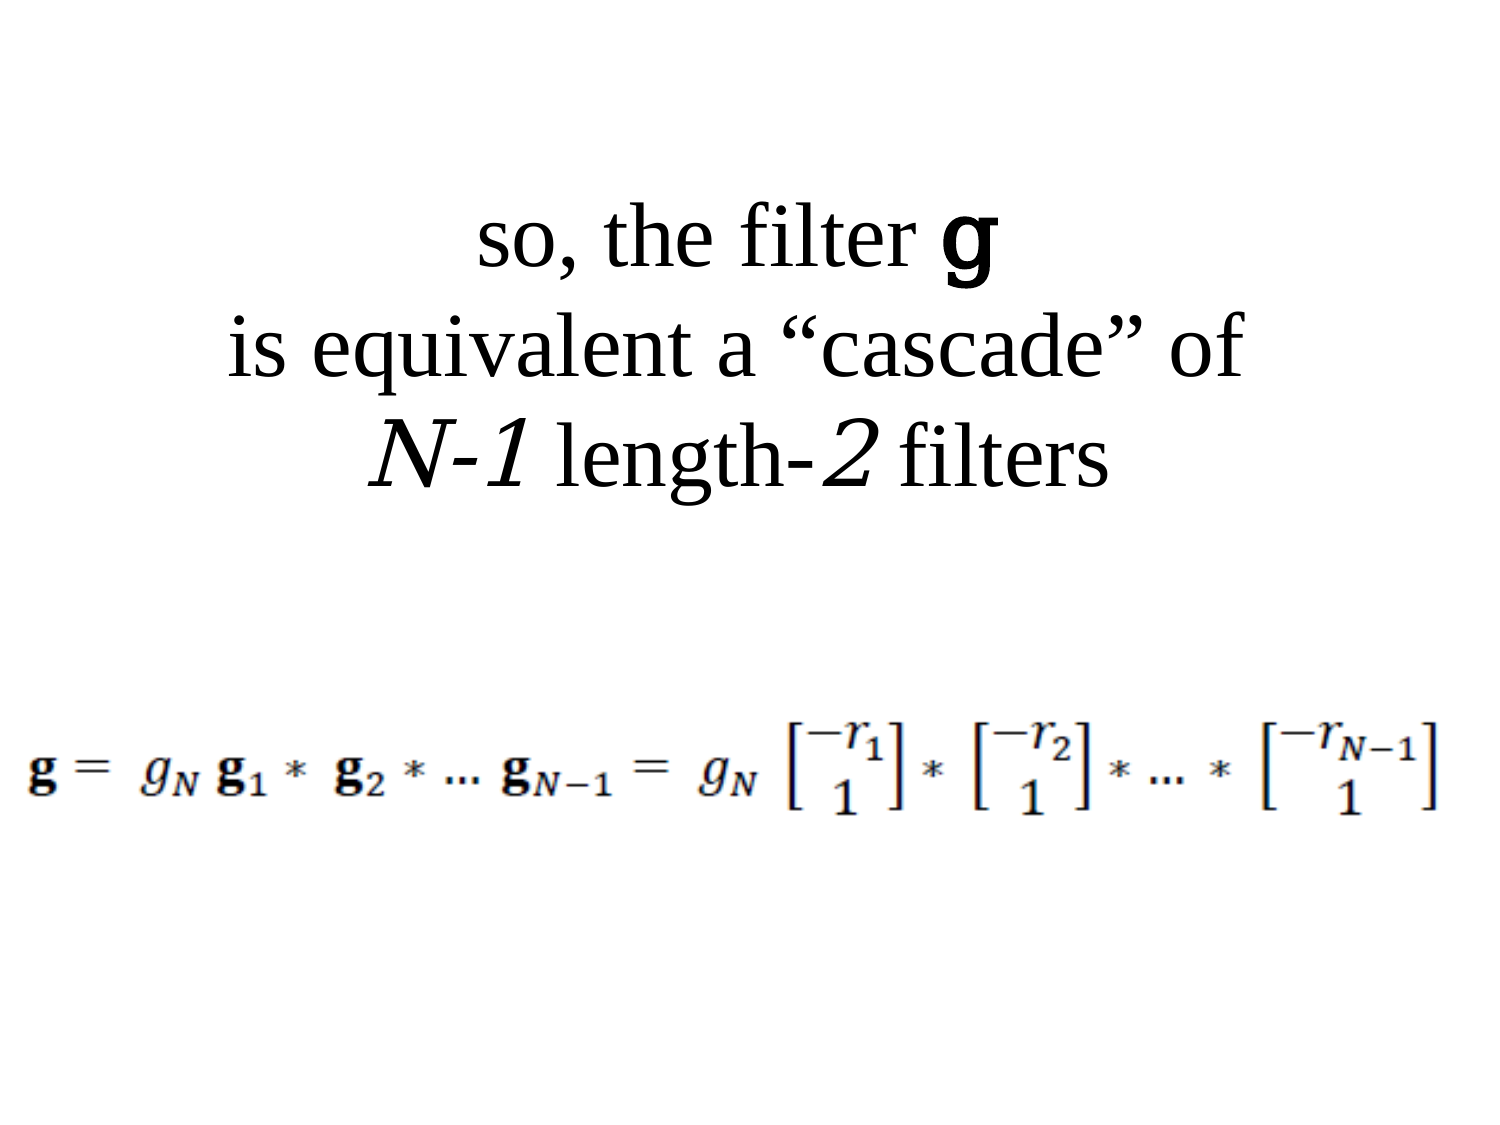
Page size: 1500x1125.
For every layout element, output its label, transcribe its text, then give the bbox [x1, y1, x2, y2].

picture [0, 687, 1463, 878]
title so, the filter g is equivalent a “cascade” of N-1 length-2 filters [62, 149, 1413, 531]
